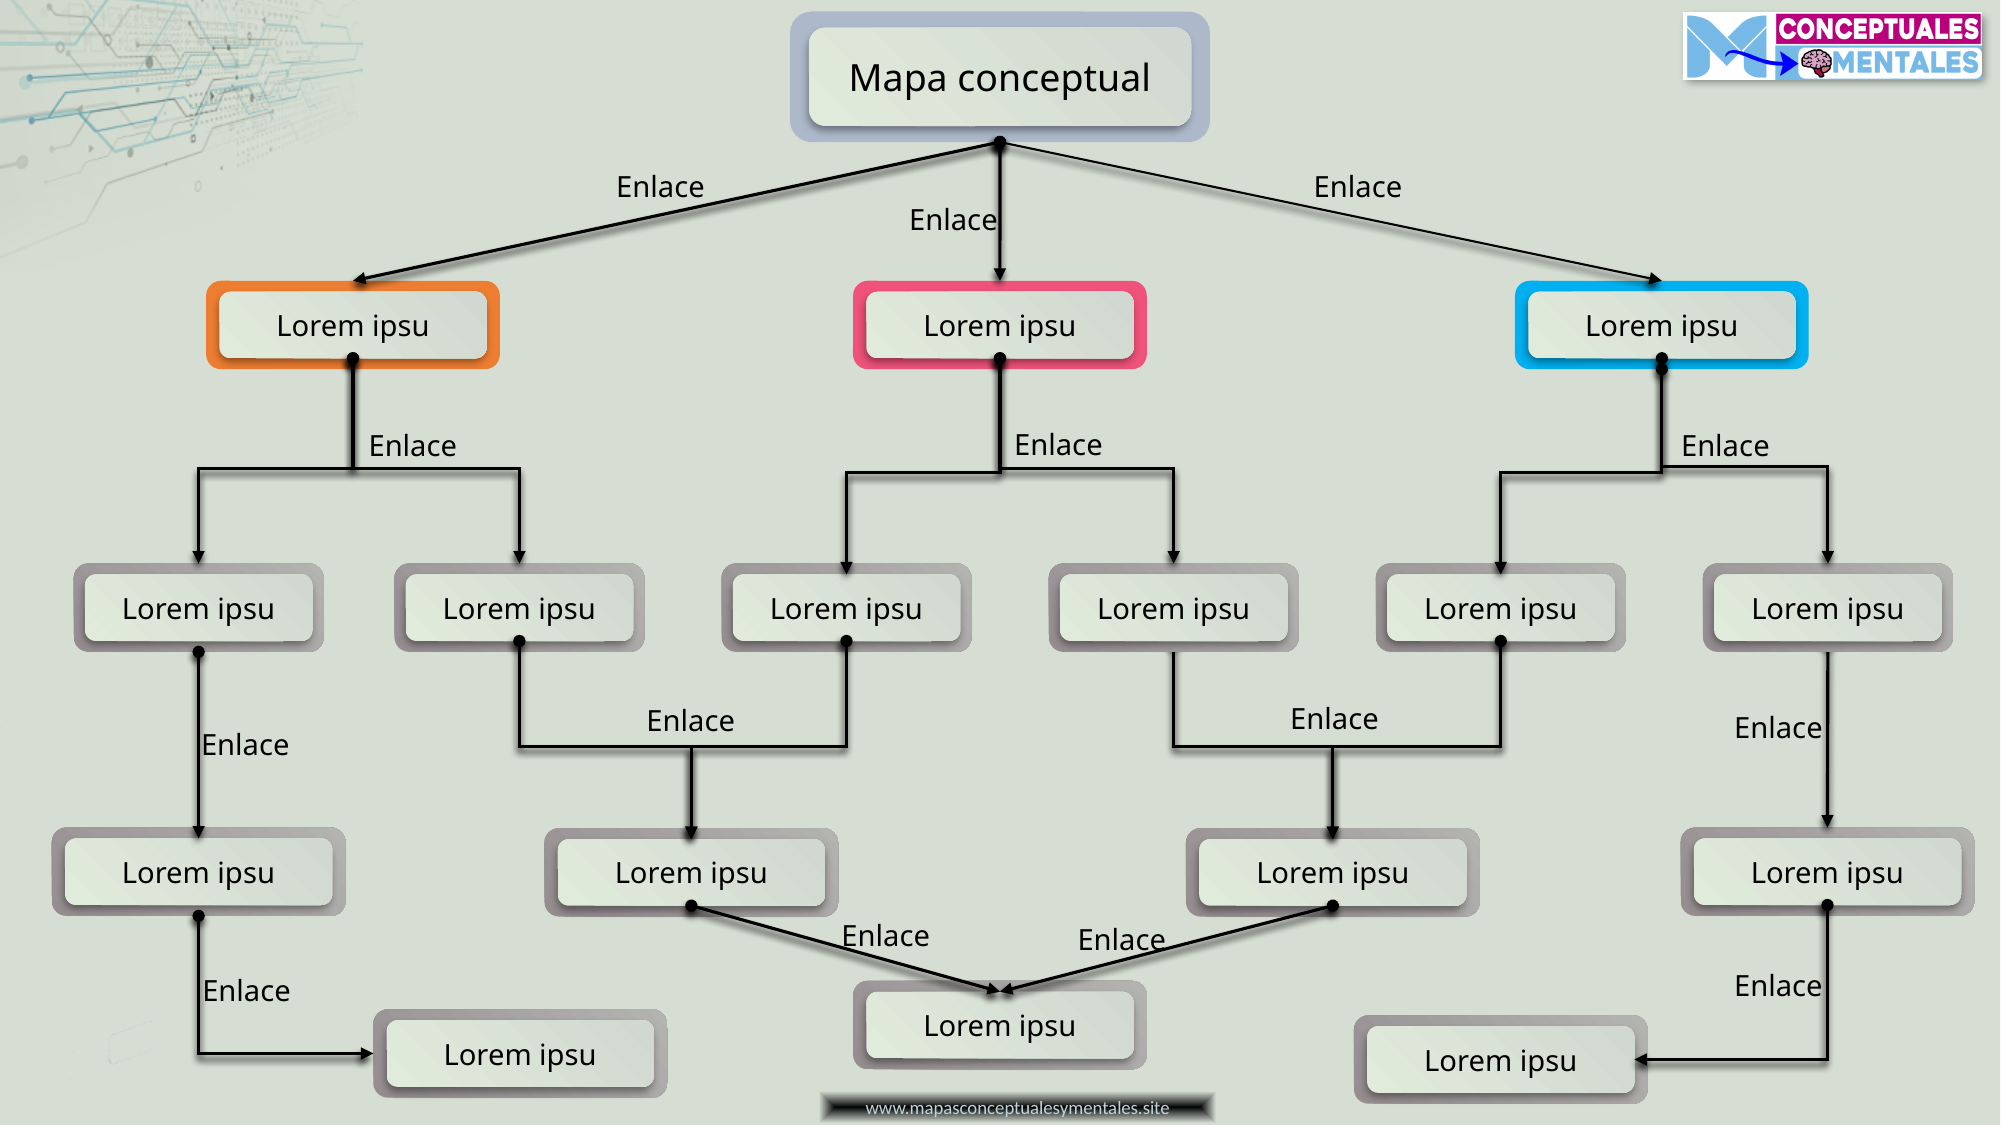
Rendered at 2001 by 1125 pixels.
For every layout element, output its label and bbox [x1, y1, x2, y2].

picture [0, 0, 2001, 1125]
text_box [51, 11, 1982, 1124]
